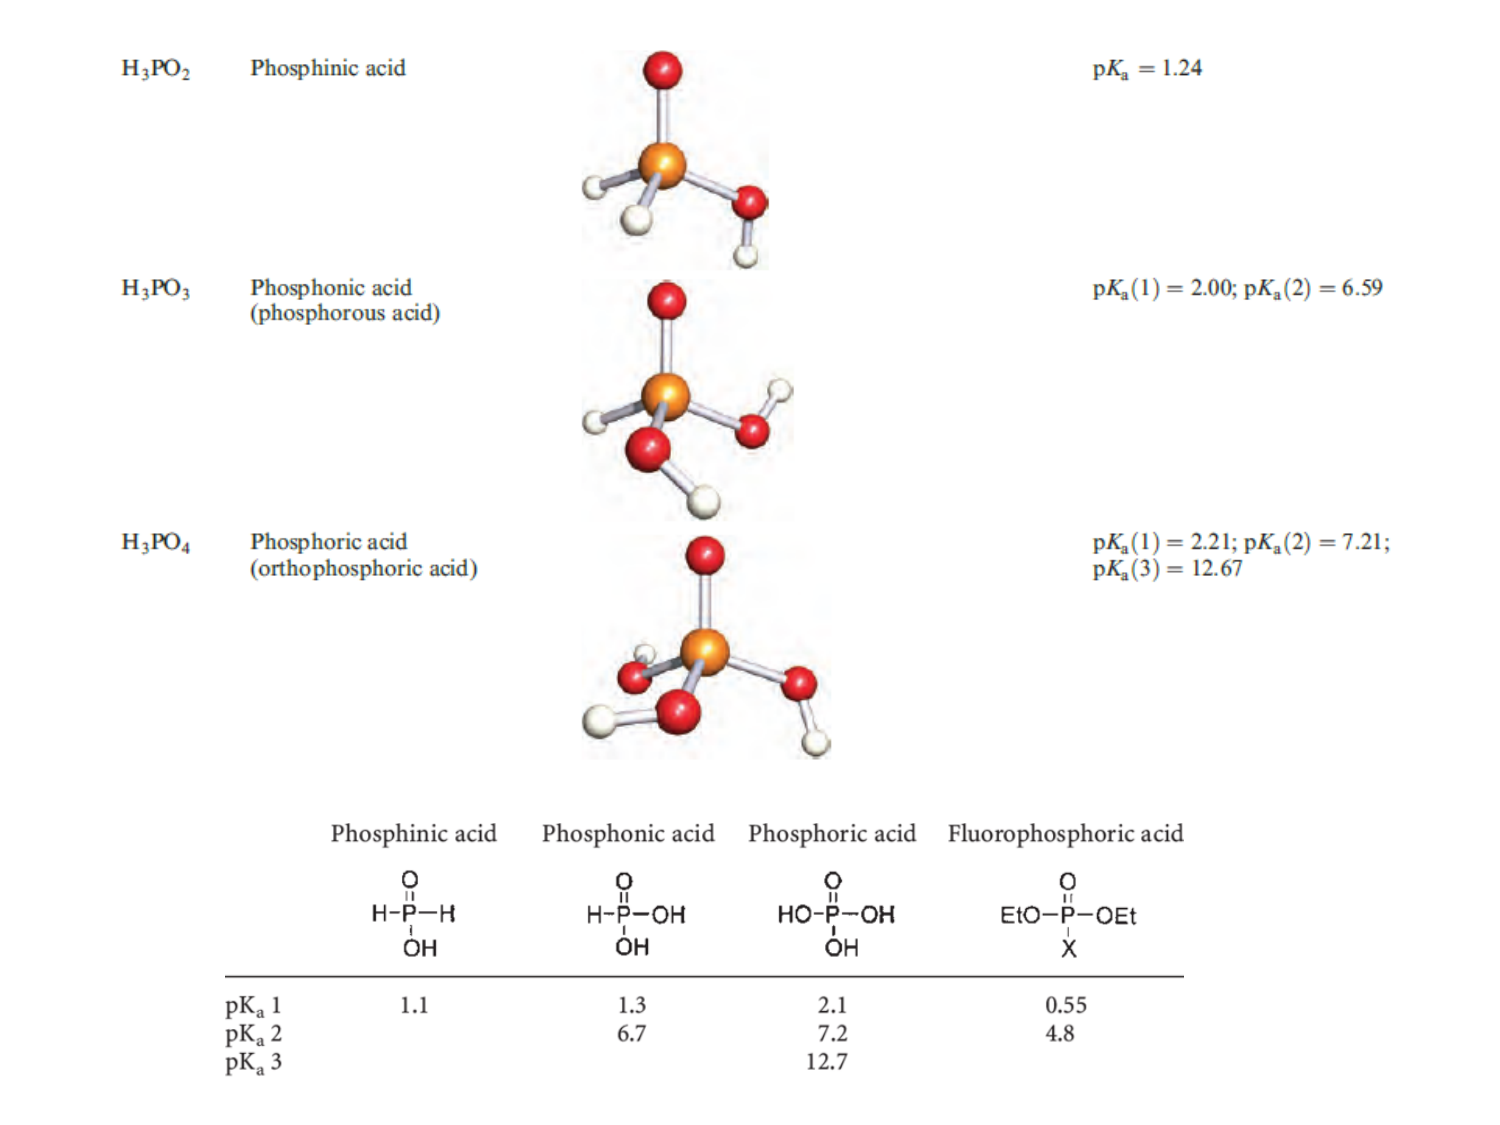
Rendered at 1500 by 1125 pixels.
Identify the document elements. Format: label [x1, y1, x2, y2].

picture [224, 823, 1184, 1079]
picture [112, 46, 1420, 766]
